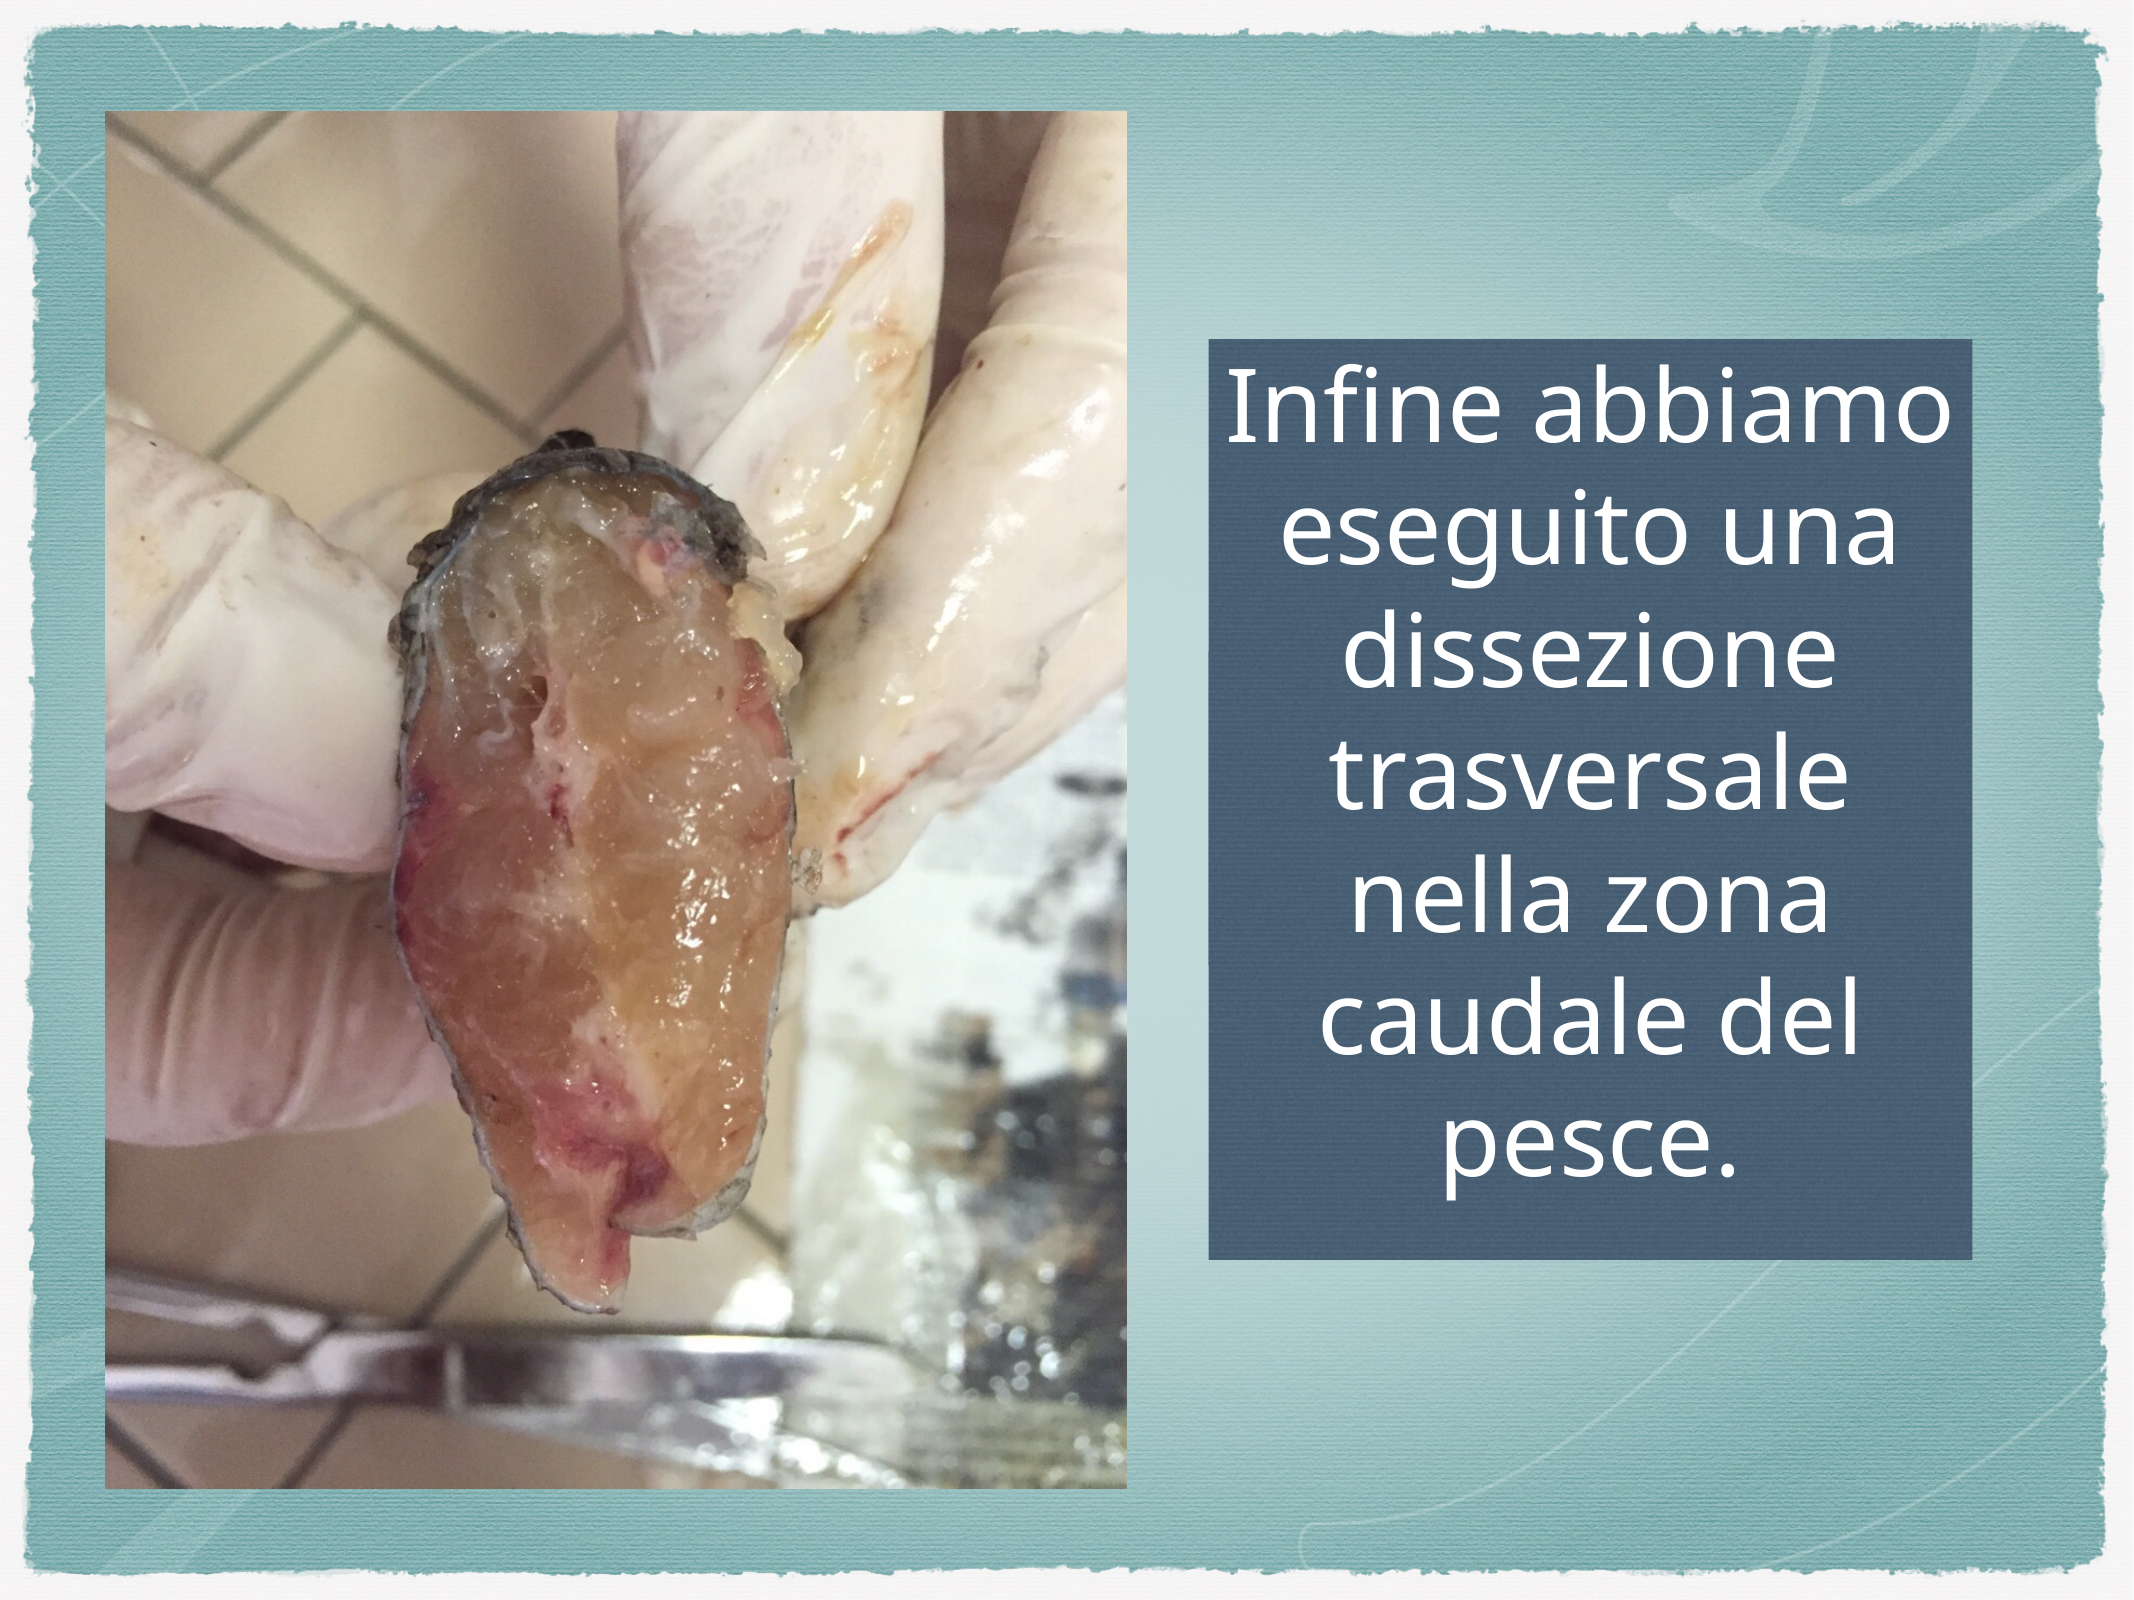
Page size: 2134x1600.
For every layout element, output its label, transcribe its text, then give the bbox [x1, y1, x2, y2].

picture [0, 0, 2134, 1600]
list Infine abbiamo eseguito una dissezione trasversale nella zona caudale del pesce. [1207, 339, 1973, 1261]
